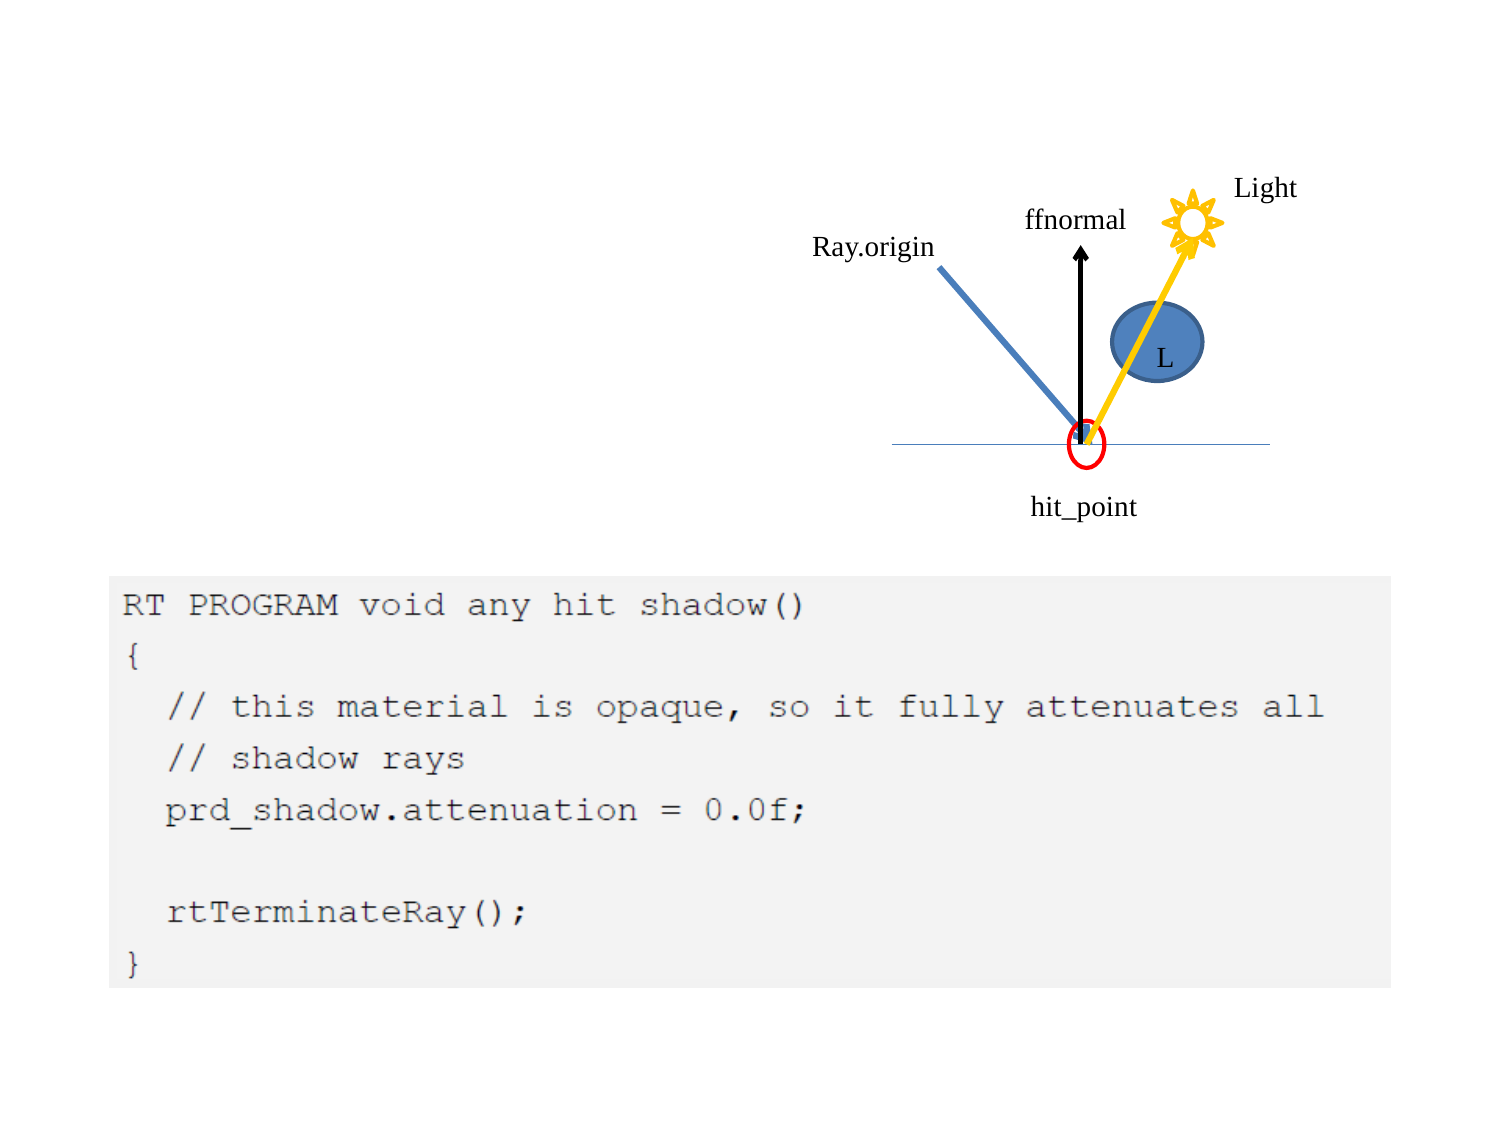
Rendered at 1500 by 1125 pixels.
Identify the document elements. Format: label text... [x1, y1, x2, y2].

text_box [1086, 237, 1194, 445]
text_box [1068, 454, 1105, 471]
text_box [1203, 198, 1225, 248]
text_box hit_point [1015, 479, 1209, 530]
picture [109, 576, 1391, 988]
text_box ffnormal [1009, 192, 1203, 243]
text_box L [1199, 330, 1335, 381]
text_box Ray.origin [797, 219, 990, 270]
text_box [938, 266, 1076, 443]
text_box Light [1218, 160, 1412, 211]
